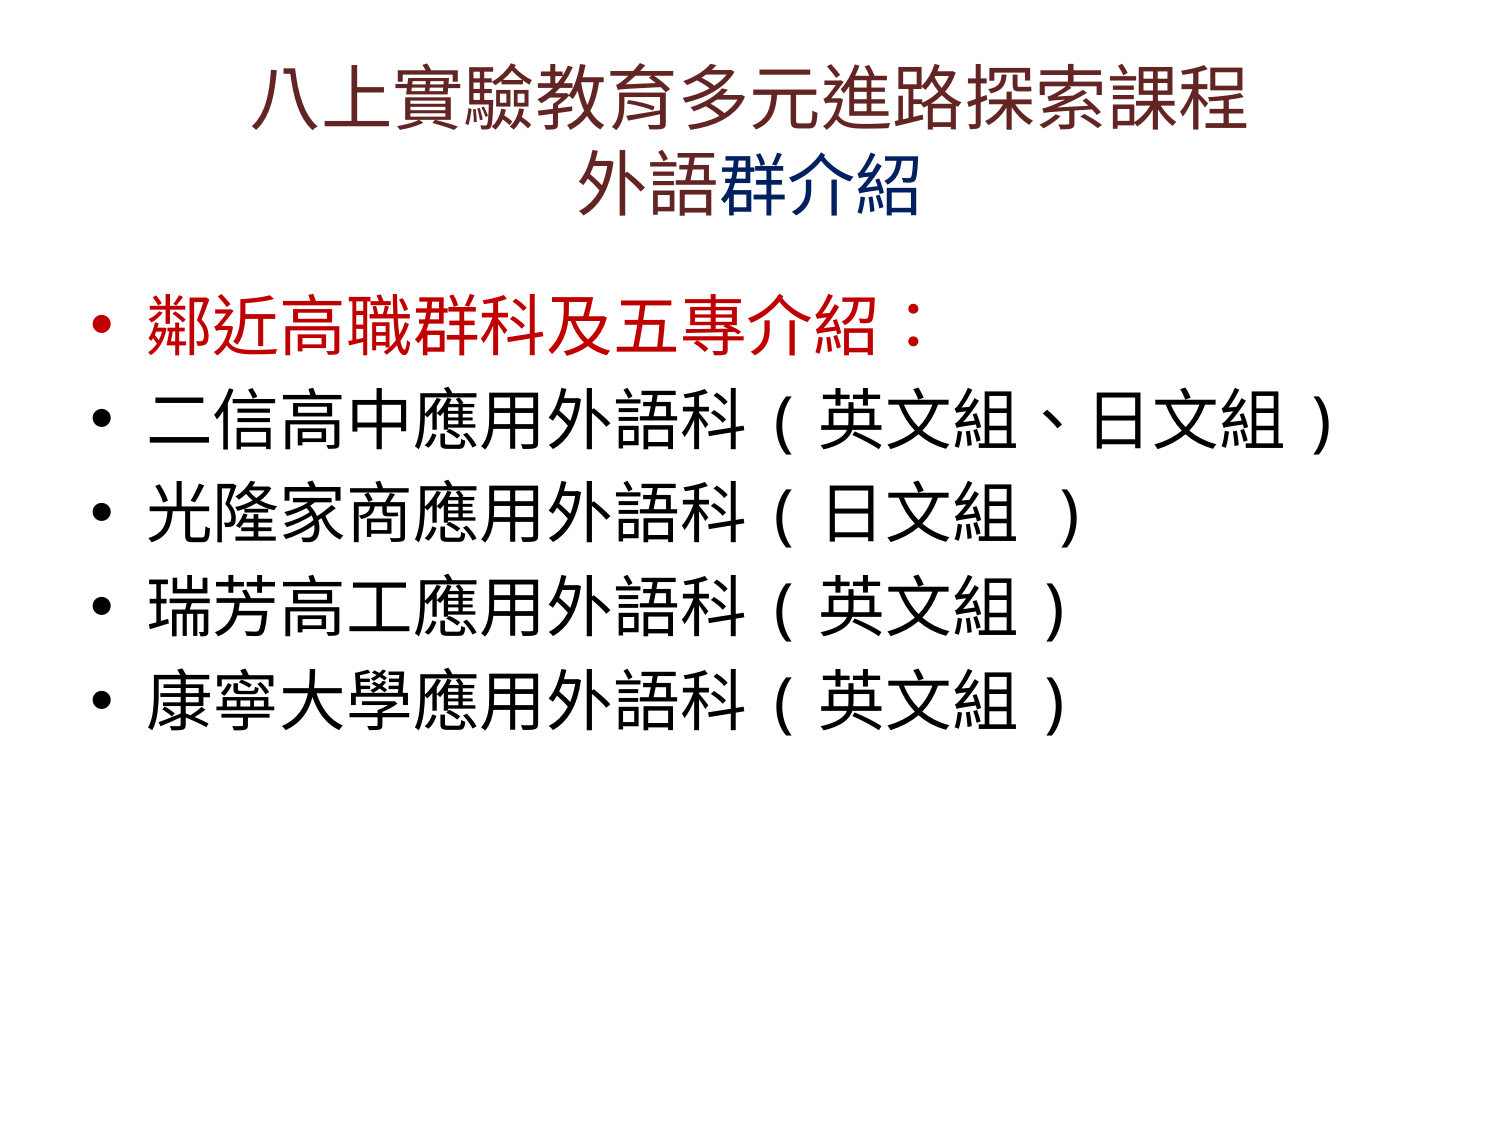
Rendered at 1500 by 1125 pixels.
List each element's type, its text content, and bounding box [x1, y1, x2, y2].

title 八上實驗教育多元進路探索課程 外語群介紹 [75, 45, 1425, 233]
list 鄰近高職群科及五專介紹： 二信高中應用外語科(英文組、日文組) 光隆家商應用外語科(日文組 ) 瑞芳高工應用外語科(英文組) 康寧大學應用外語科(英文組) [75, 262, 1425, 1005]
